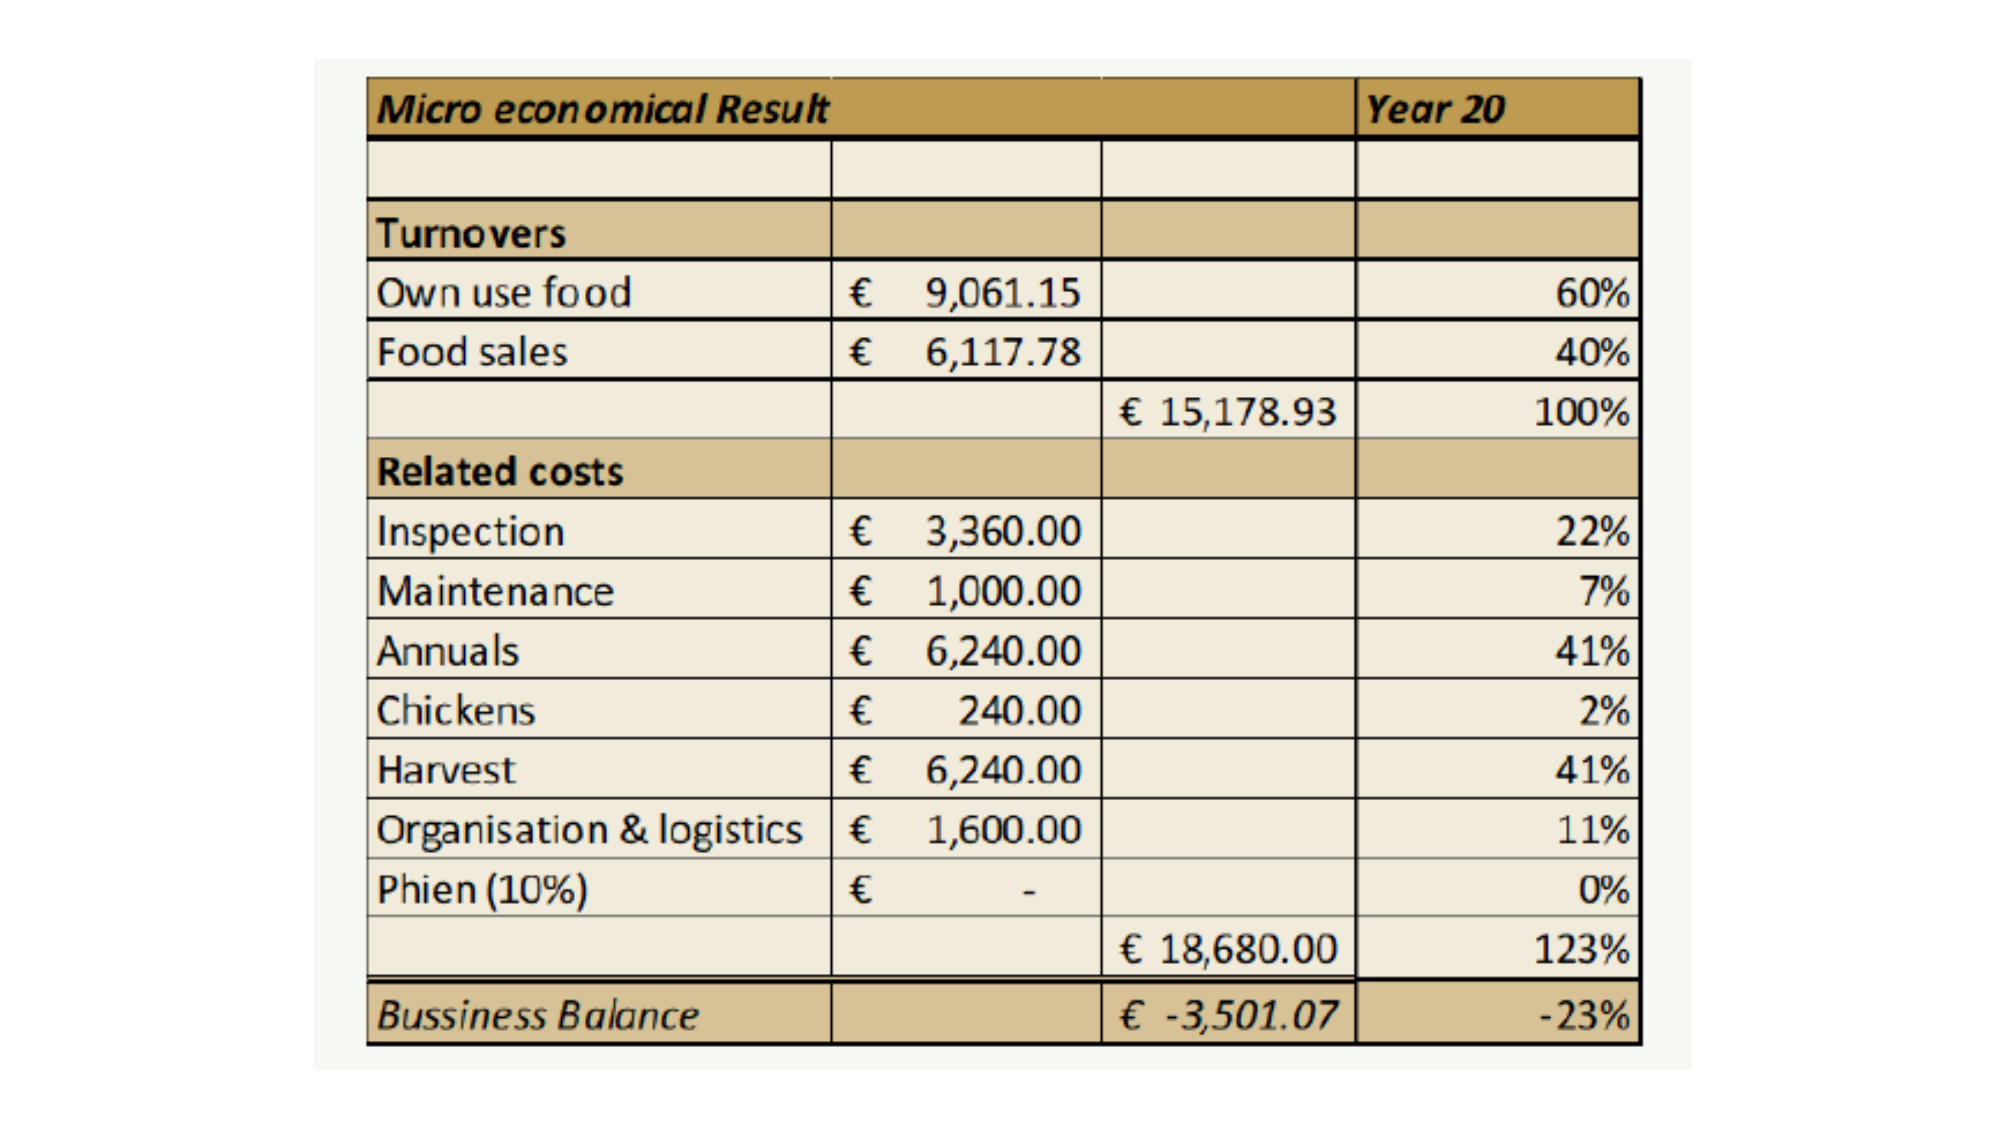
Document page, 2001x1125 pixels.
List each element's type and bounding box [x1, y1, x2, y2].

picture [314, 59, 1692, 1070]
